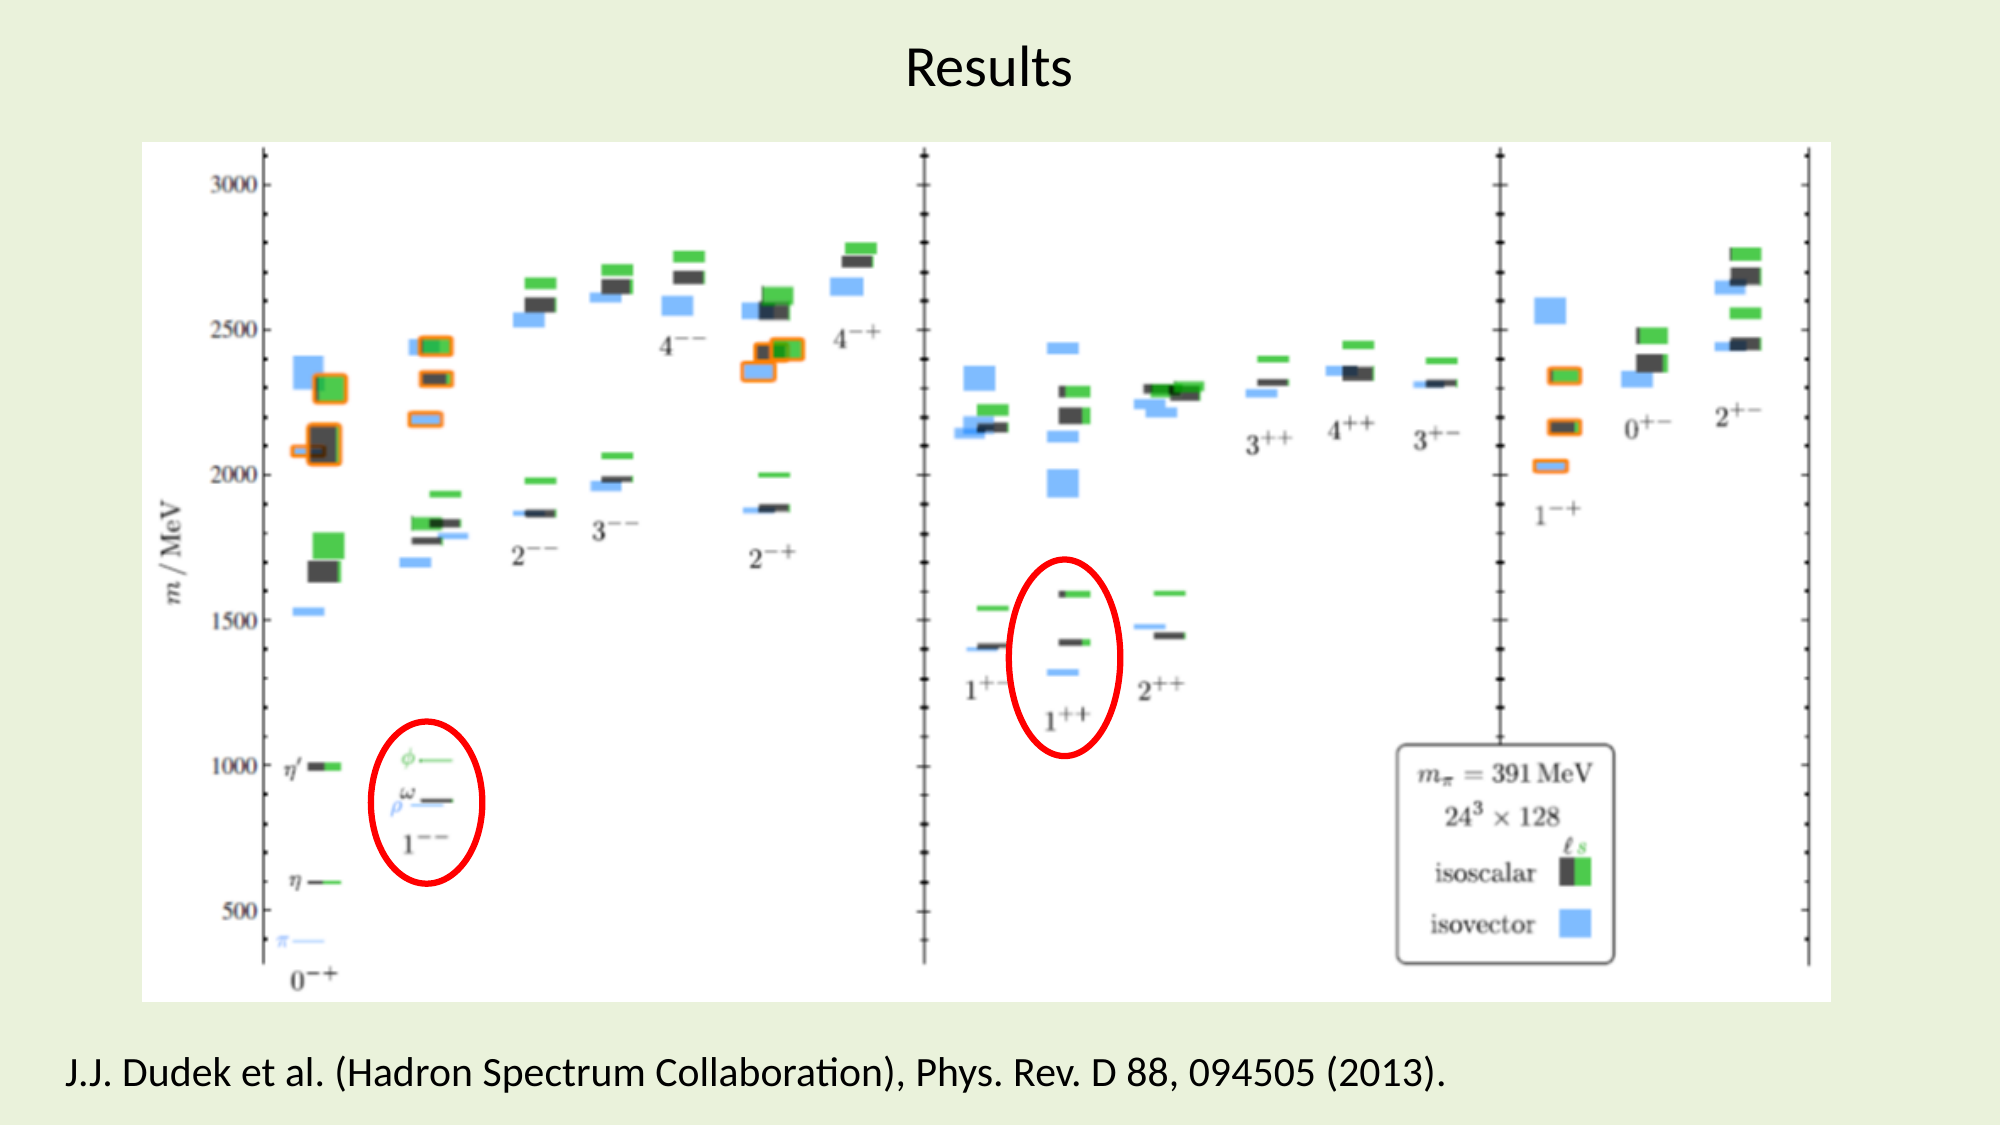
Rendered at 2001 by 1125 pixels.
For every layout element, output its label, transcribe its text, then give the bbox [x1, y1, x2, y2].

picture [142, 142, 1831, 1002]
text_box Results [890, 21, 1127, 106]
text_box J.J. Dudek et al. (Hadron Spectrum Collaboration), Phys. Rev. D 88, 094505 (2013). [50, 1036, 1922, 1102]
